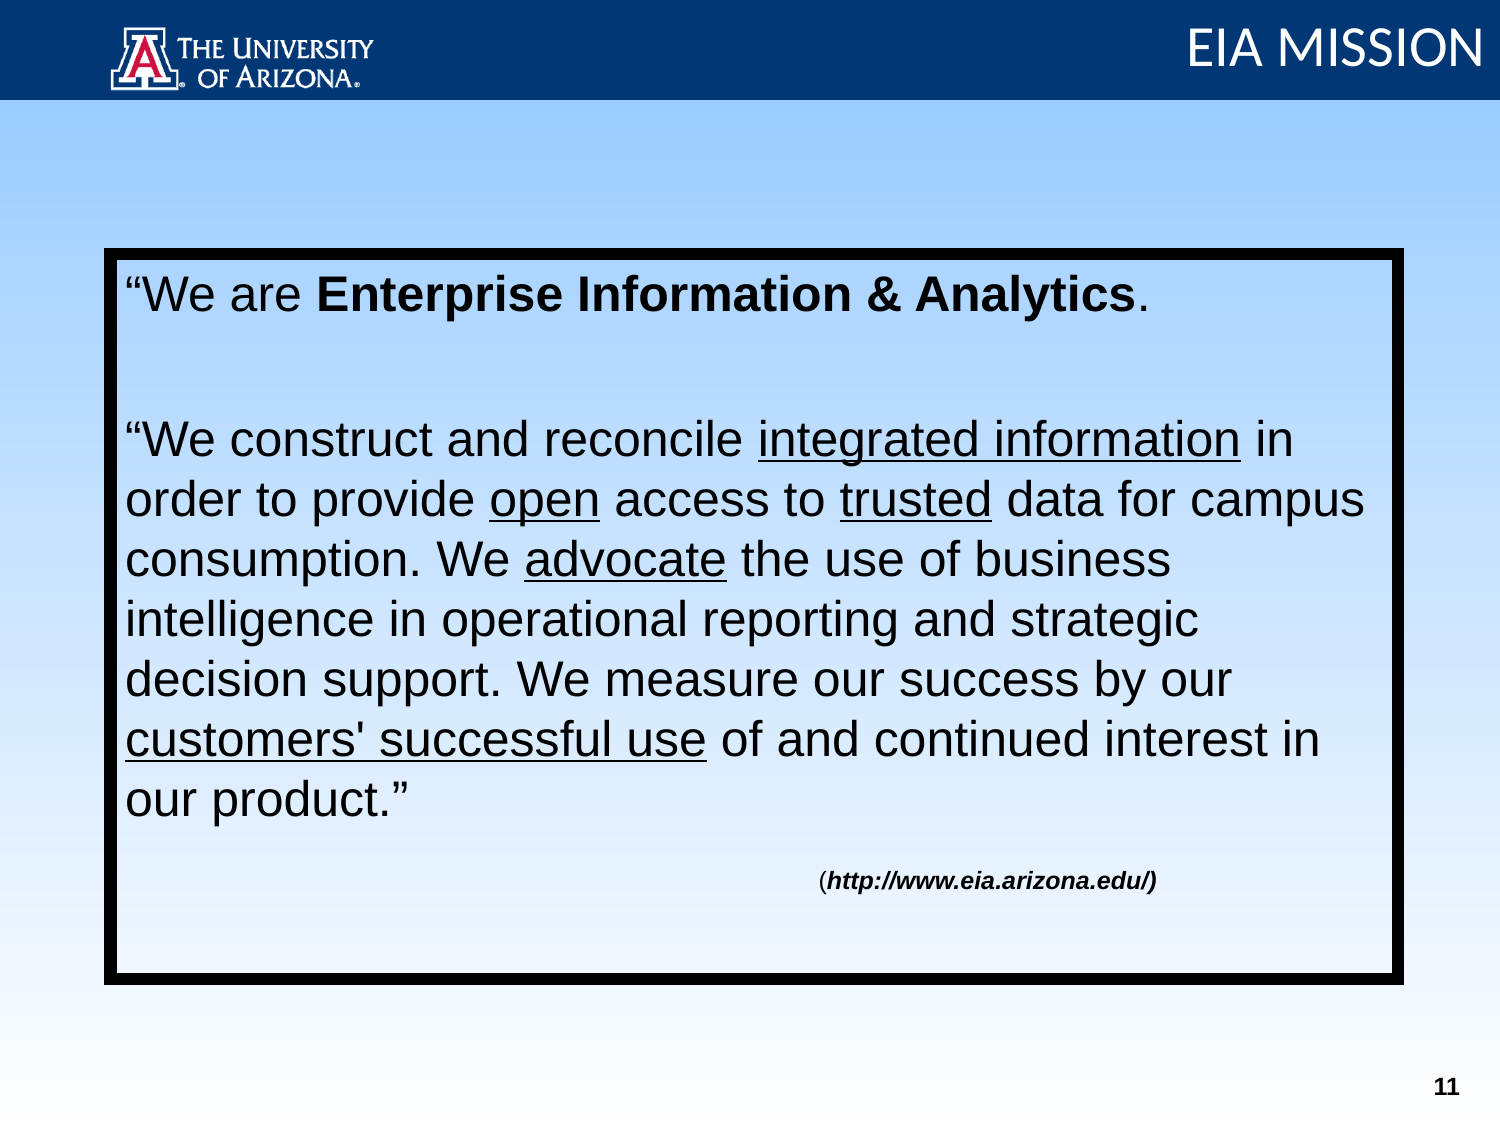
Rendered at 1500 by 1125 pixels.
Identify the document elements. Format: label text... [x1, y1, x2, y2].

text_box EIA MISSION [492, 0, 1500, 86]
picture [0, 0, 1500, 100]
text_box 11 [1374, 1062, 1475, 1100]
text_box “We are Enterprise Information & Analytics. “We construct and reconcile integrated information in order to provide open access to trusted data for campus consumption. We advocate the use of business intelligence in operational reporting and strategic decision support. We measure our success by our customers' successful use of and continued interest in our product.” (http://www.eia.arizona.edu/) [110, 254, 1398, 980]
